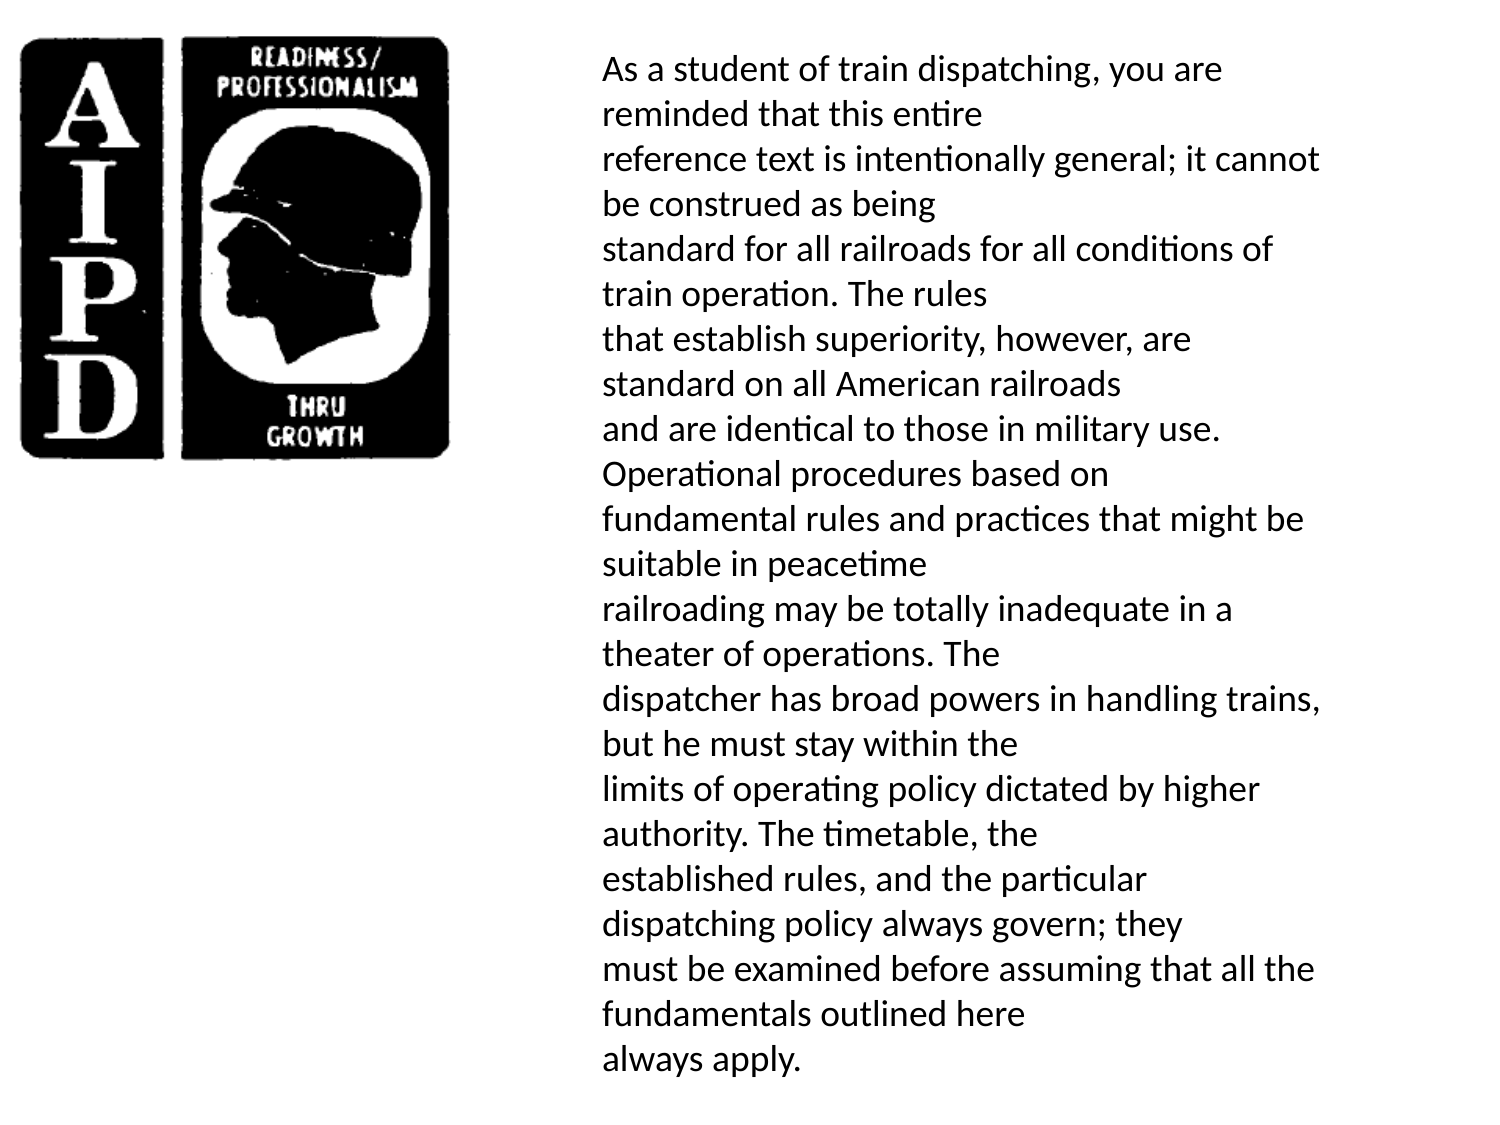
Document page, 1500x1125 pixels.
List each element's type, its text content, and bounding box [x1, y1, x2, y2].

picture [3, 0, 479, 515]
text_box As a student of train dispatching, you are reminded that this entire reference text is intentionally general; it cannot be construed as being standard for all railroads for all conditions of train operation. The rules that establish superiority, however, are standard on all American railroads and are identical to those in military use. Operational procedures based on fundamental rules and practices that might be suitable in peacetime railroading may be totally inadequate in a theater of operations. The dispatcher has broad powers in handling trains, but he must stay within the limits of operating policy dictated by higher authority. The timetable, the established rules, and the particular dispatching policy always govern; they must be examined before assuming that all the fundamentals outlined here always apply. [587, 36, 1338, 1086]
